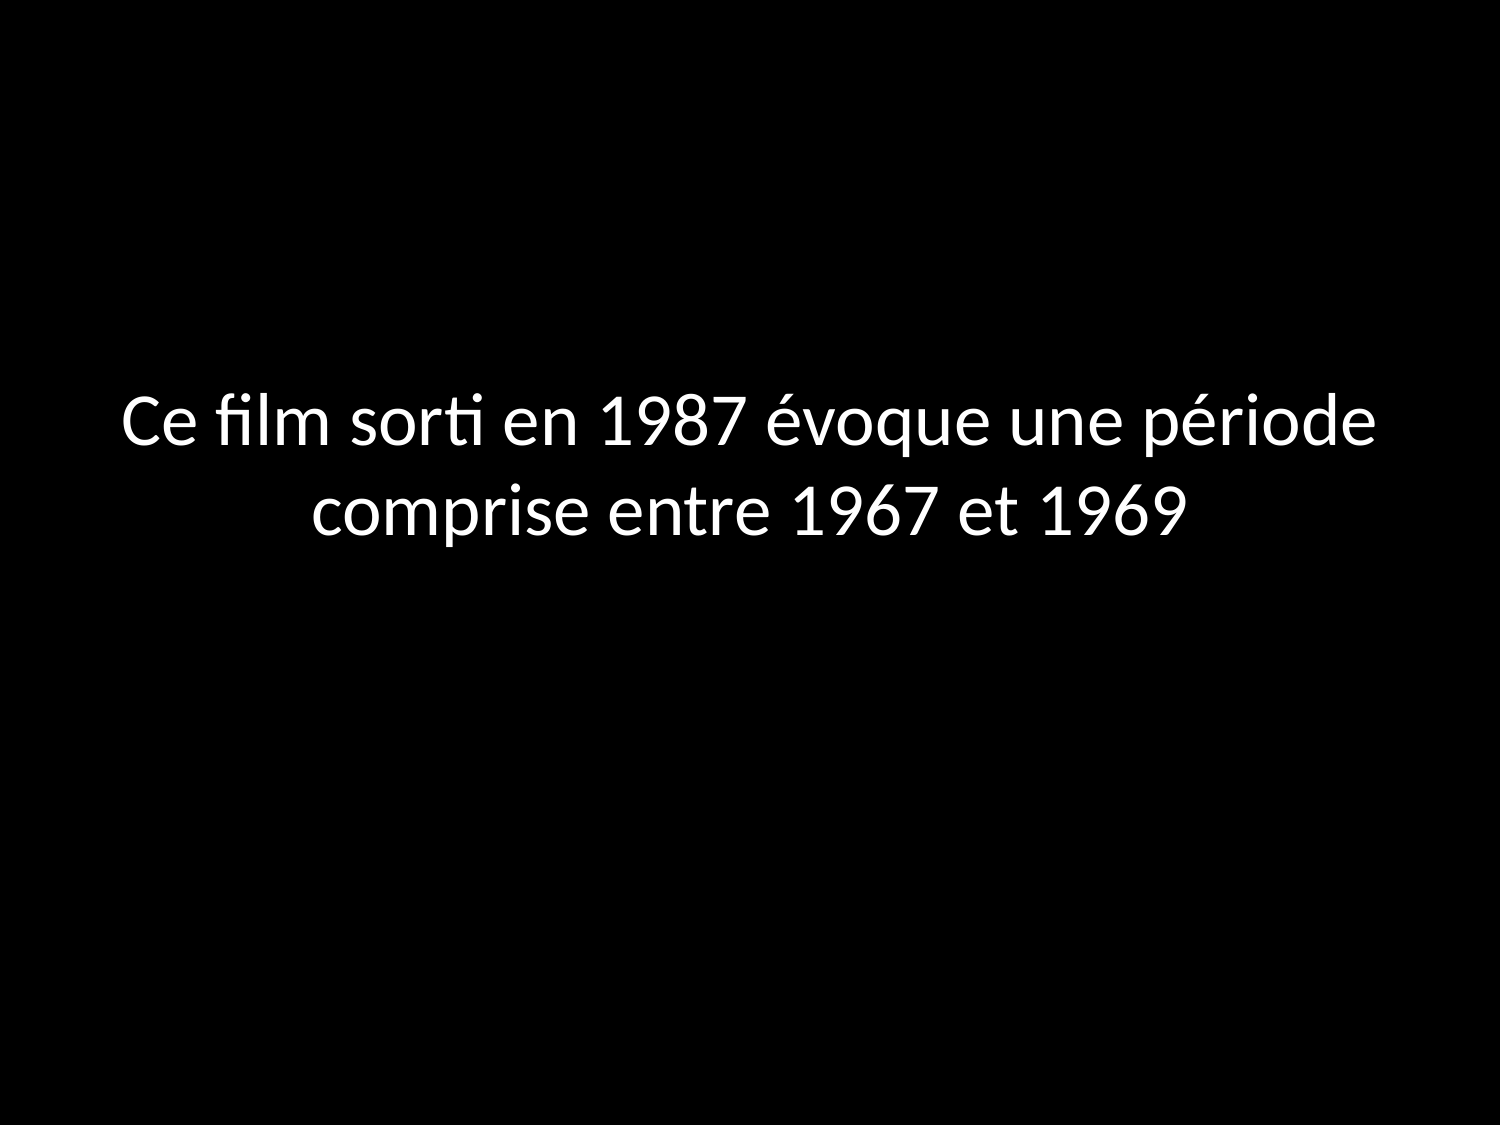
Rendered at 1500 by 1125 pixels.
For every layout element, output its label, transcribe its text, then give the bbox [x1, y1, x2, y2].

text_box Ce film sorti en 1987 évoque une période comprise entre 1967 et 1969 [0, 363, 1500, 558]
